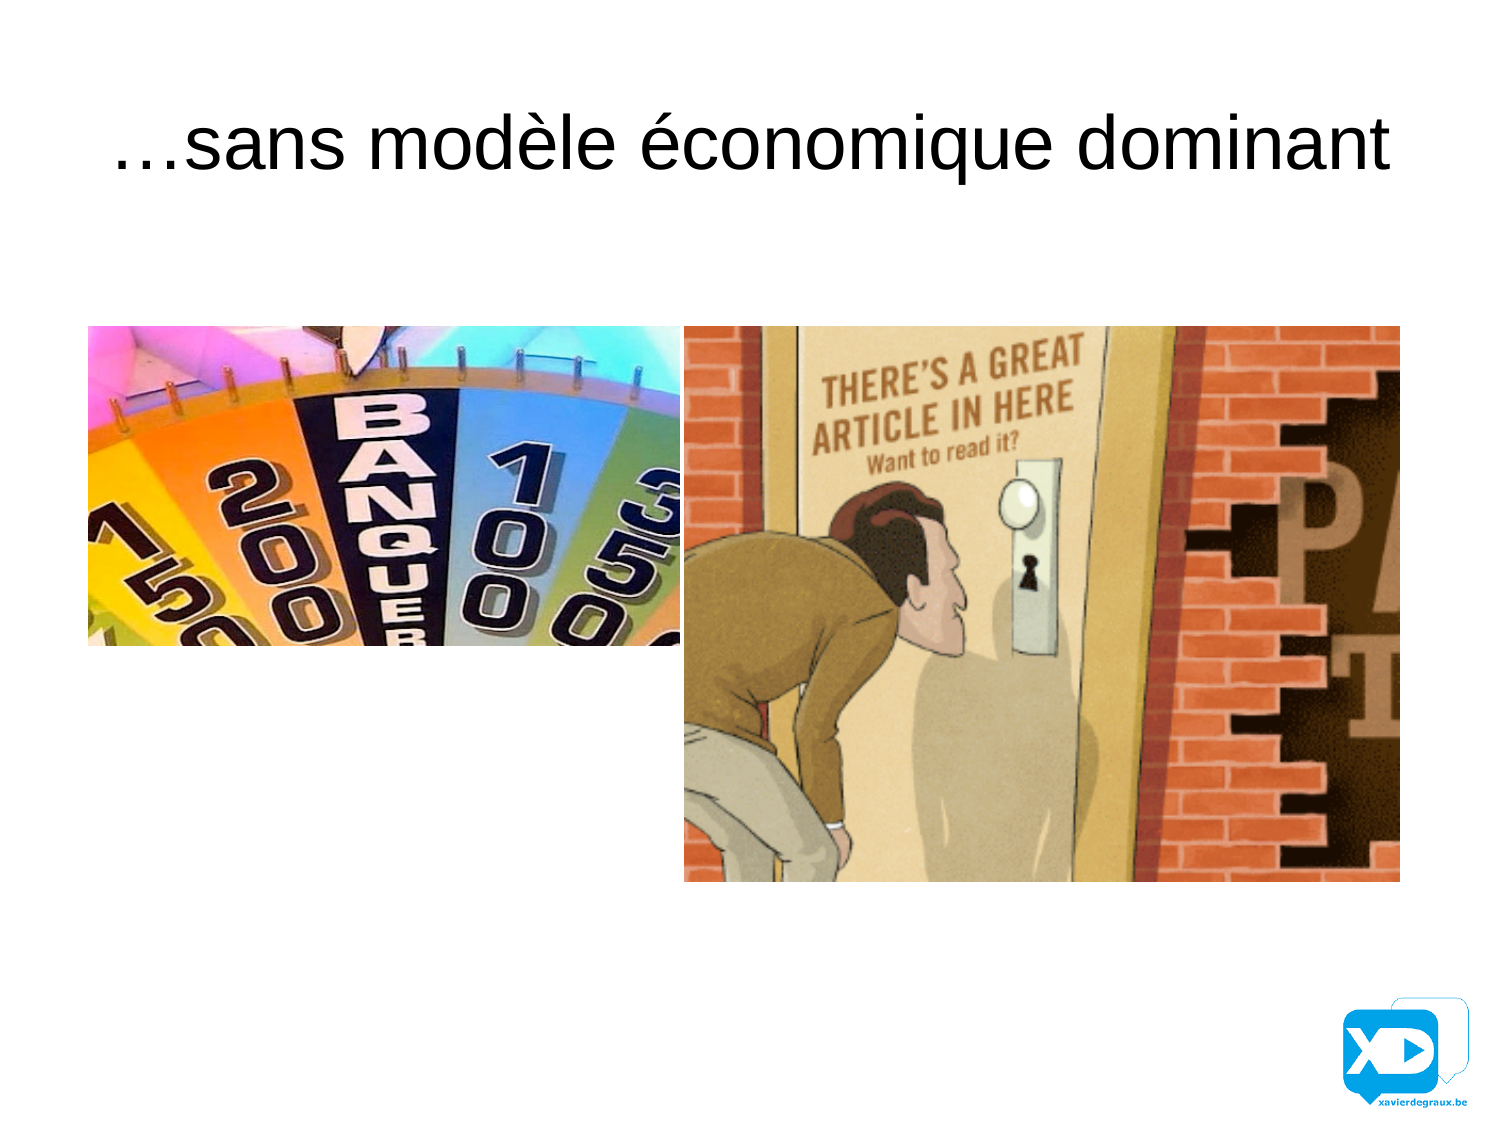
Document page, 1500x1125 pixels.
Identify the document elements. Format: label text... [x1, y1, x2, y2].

picture [684, 325, 1401, 882]
picture [88, 325, 677, 646]
title …sans modèle économique dominant [75, 45, 1425, 233]
picture [1340, 987, 1478, 1125]
